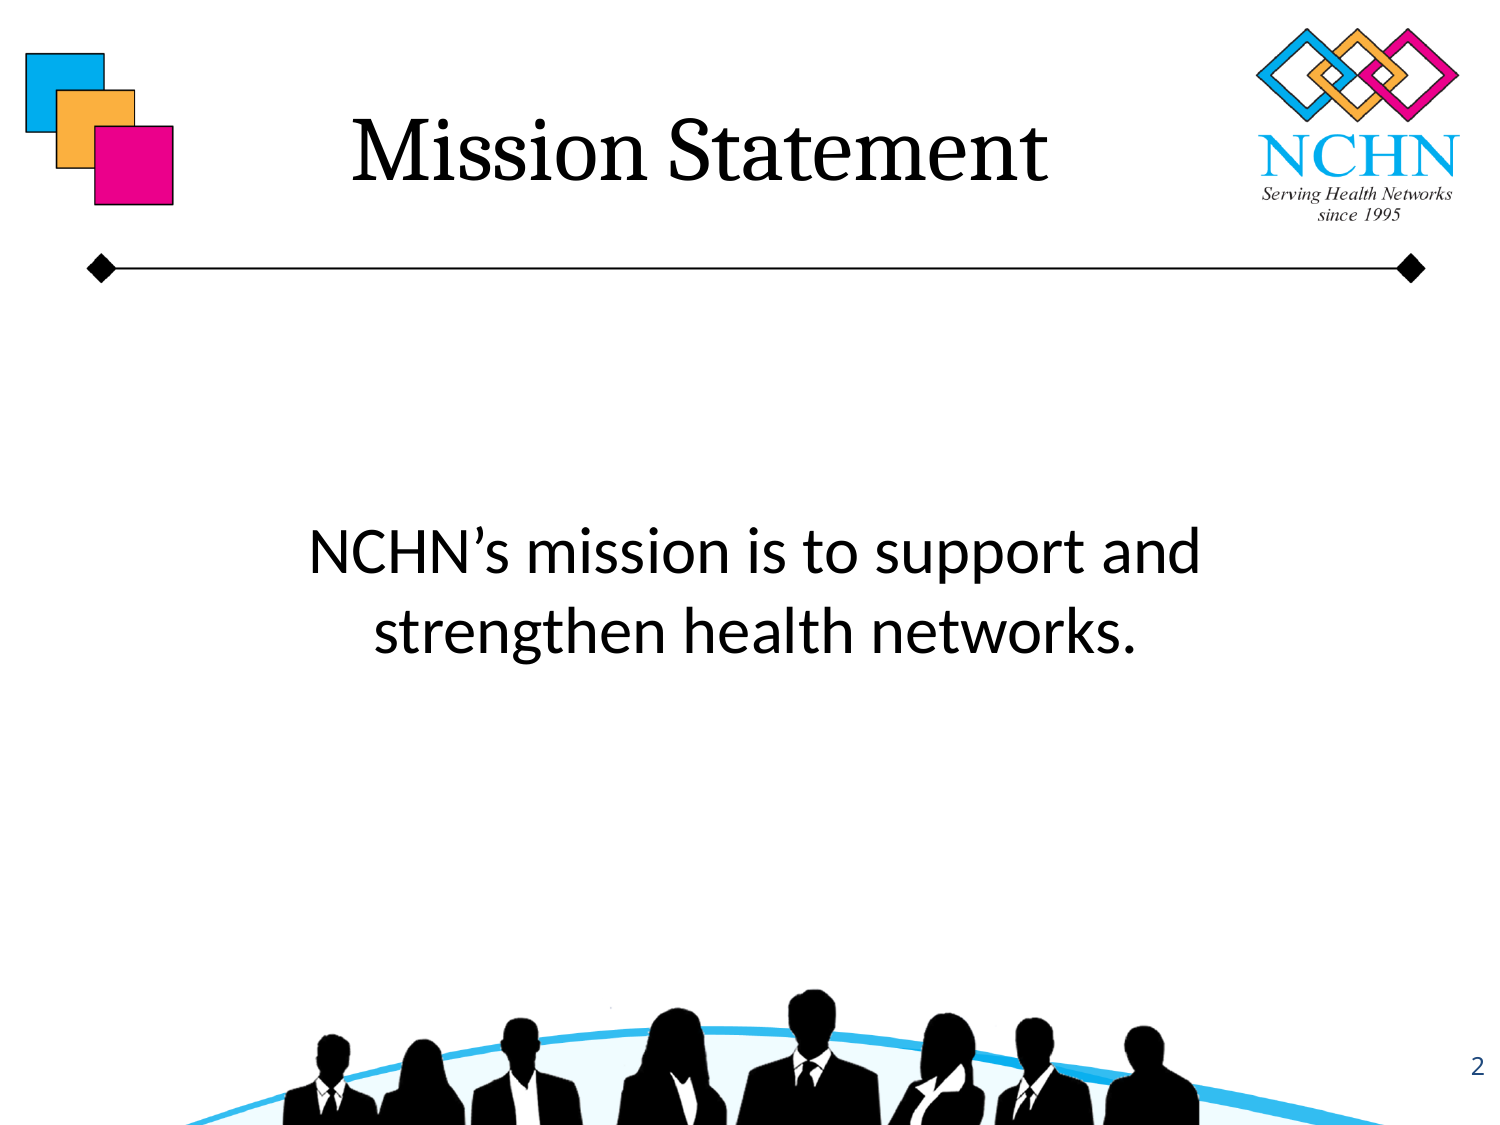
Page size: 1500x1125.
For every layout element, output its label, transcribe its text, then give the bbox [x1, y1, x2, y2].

slide_number 2 [1149, 1037, 1500, 1098]
title Mission Statement [162, 50, 1238, 238]
picture [0, 1, 1500, 1125]
list NCHN’s mission is to support and strengthen health networks. [162, 312, 1350, 1025]
